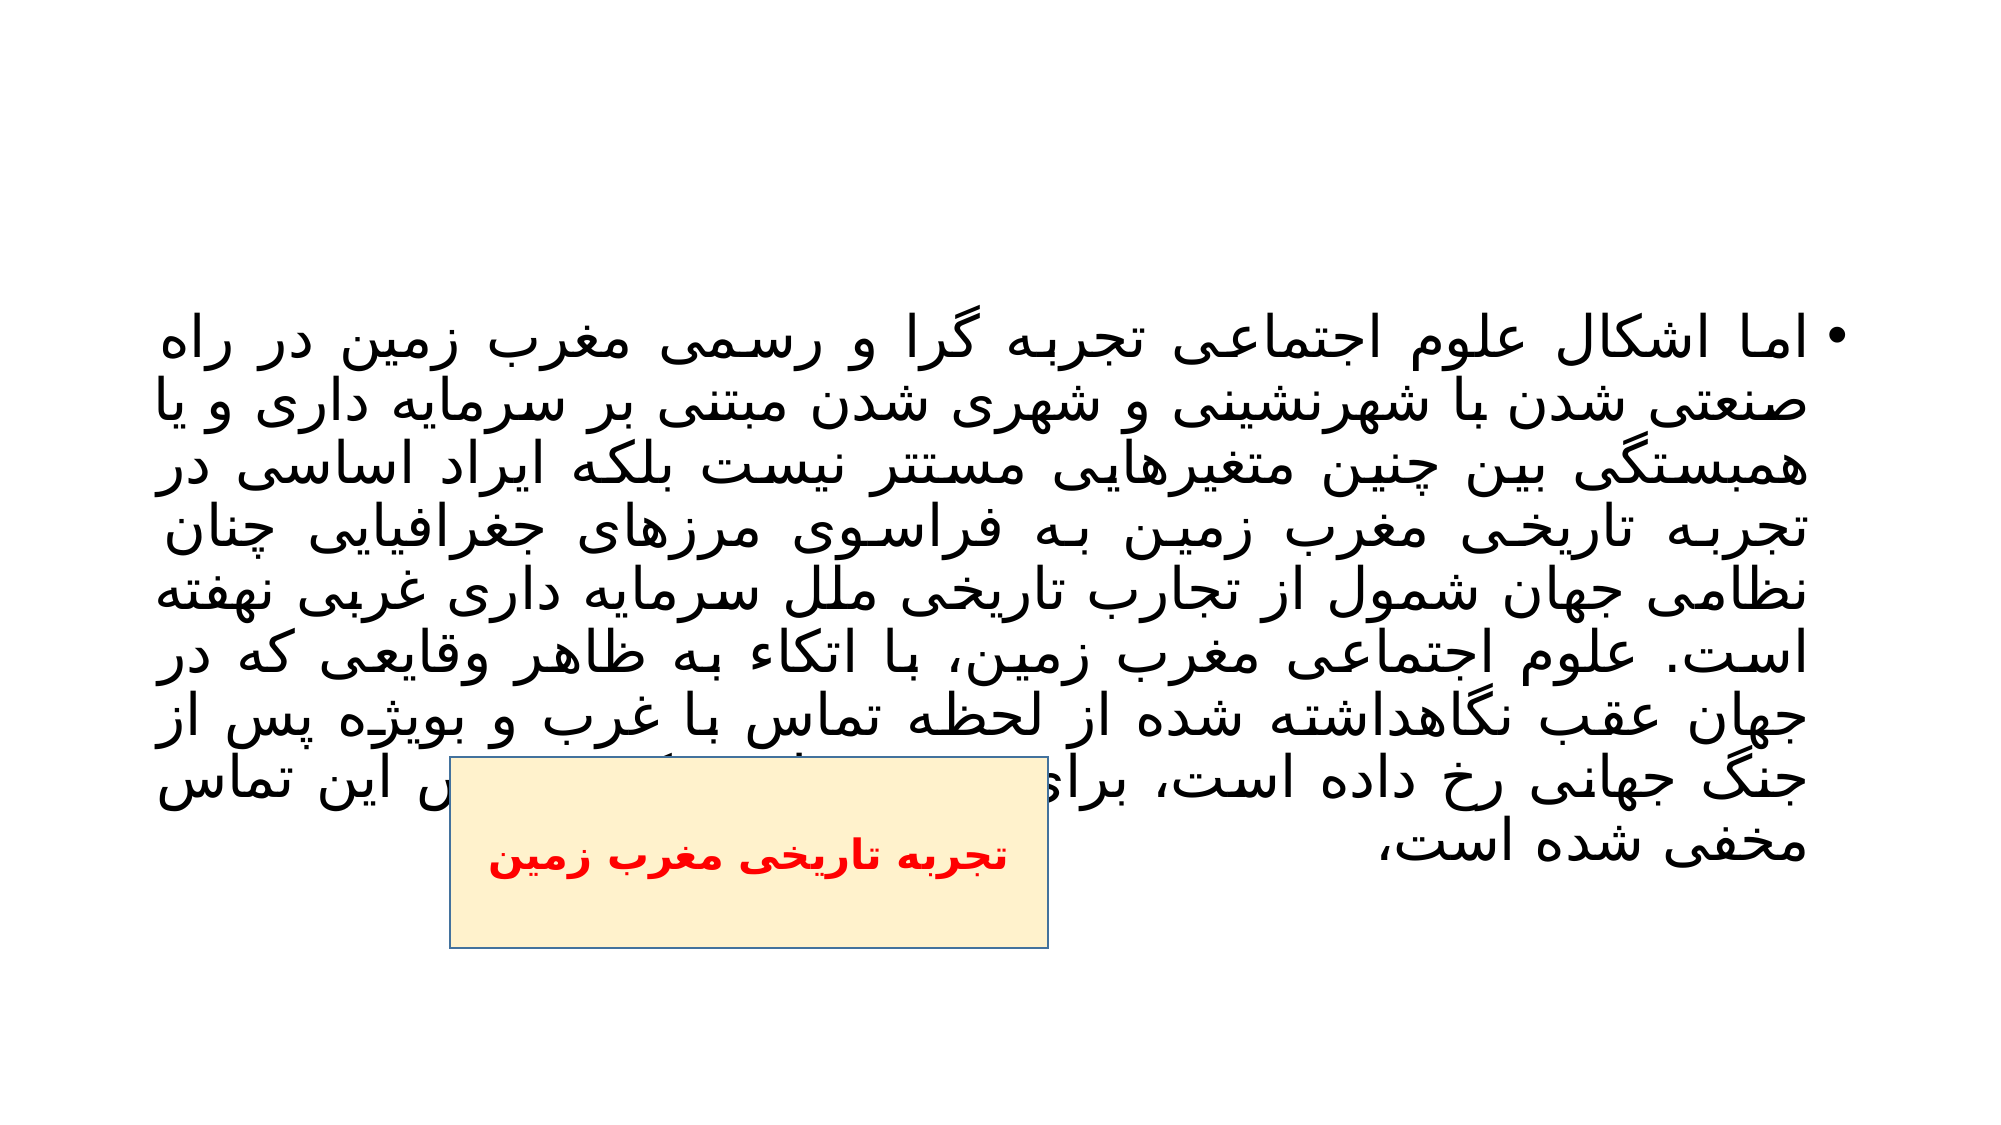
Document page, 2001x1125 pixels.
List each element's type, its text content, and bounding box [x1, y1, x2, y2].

list اما اشکال علوم اجتماعی تجربه گرا و رسمی مغرب زمین در راه صنعتی شدن با شهرنشینی و شهری شدن مبتنی بر سرمایه داری و یا همبستگی بین چنین متغیرهایی مستتر نیست بلکه ایراد اساسی در تجربه تاریخی مغرب زمین به فراسوی مرزهای جغرافیایی چنان نظامی جهان شمول از تجارب تاریخی ملل سرمایه داری غربی نهفته است. علوم اجتماعی مغرب زمین، با اتکاء به ظاهر وقایعی که در جهان عقب نگاهداشته شده از لحظه تماس با غرب و بویژه پس از جنگ جهانی رخ داده است، برای توجیه غارتی که در پس این تماس مخفی شده است، [137, 299, 1863, 1014]
text_box تجربه تاریخی مغرب زمین [449, 756, 1049, 949]
